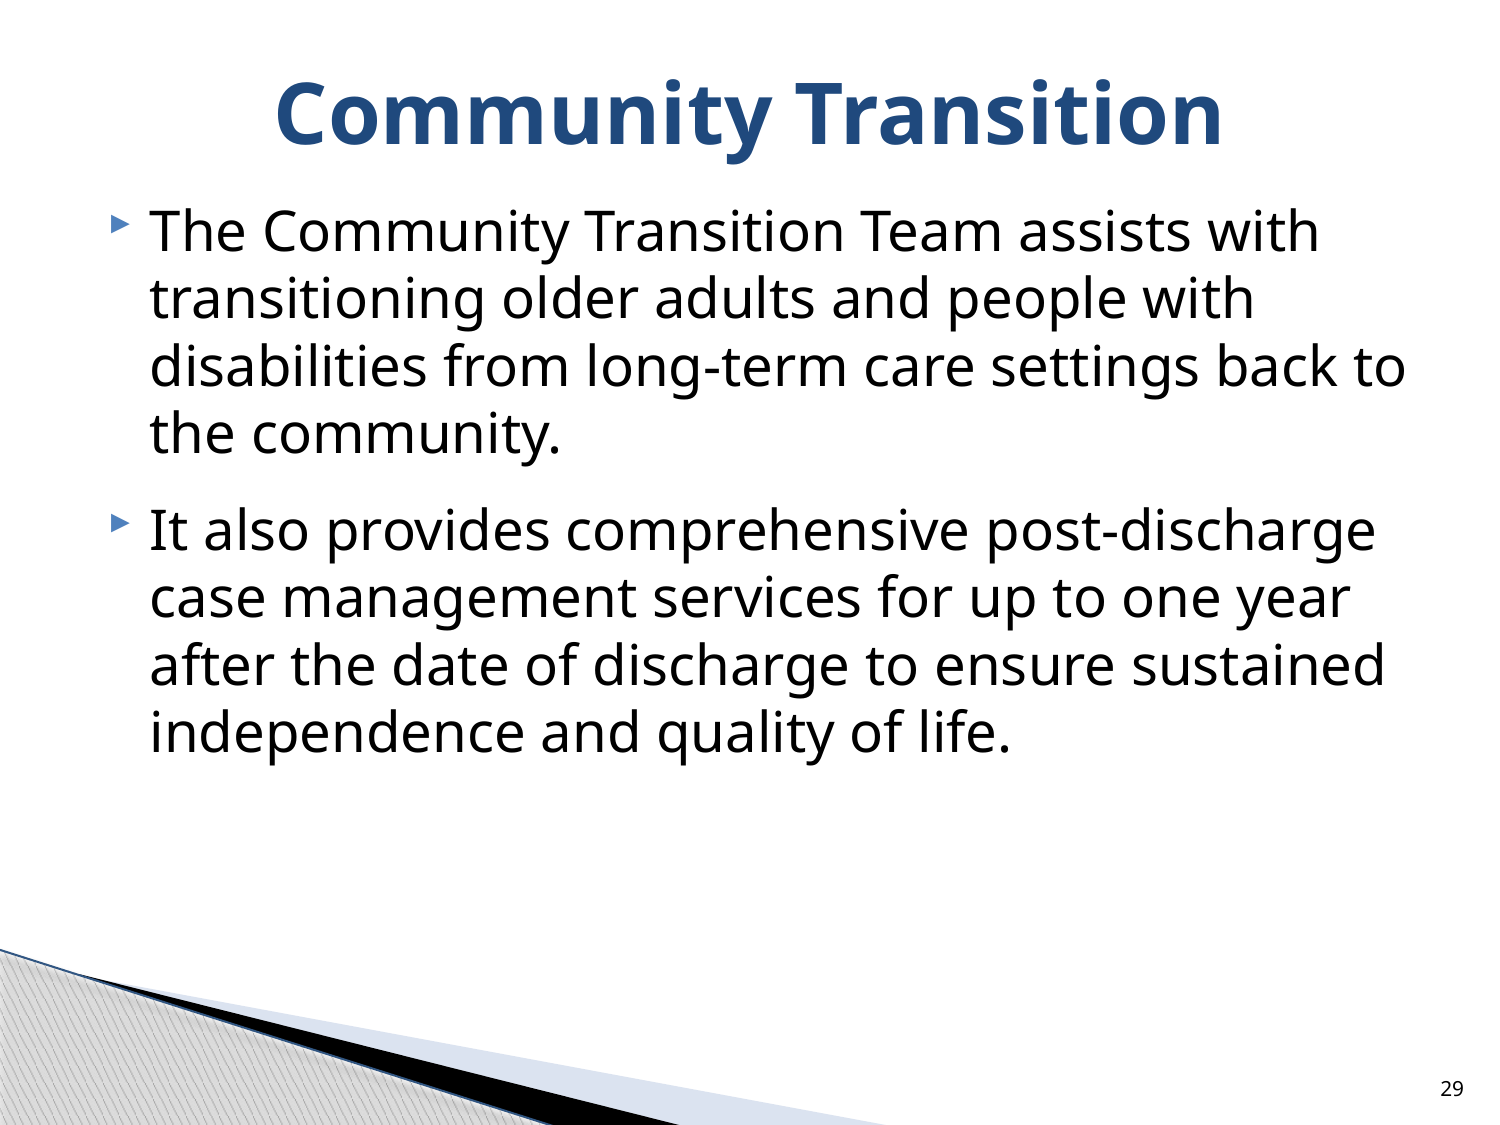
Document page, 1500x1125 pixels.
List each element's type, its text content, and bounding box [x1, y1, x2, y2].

list The Community Transition Team assists with transitioning older adults and people with disabilities from long-term care settings back to the community. It also provides comprehensive post-discharge case management services for up to one year after the date of discharge to ensure sustained independence and quality of life. [74, 187, 1426, 1038]
title Community Transition [75, 45, 1425, 175]
slide_number 29 [1418, 1051, 1479, 1112]
